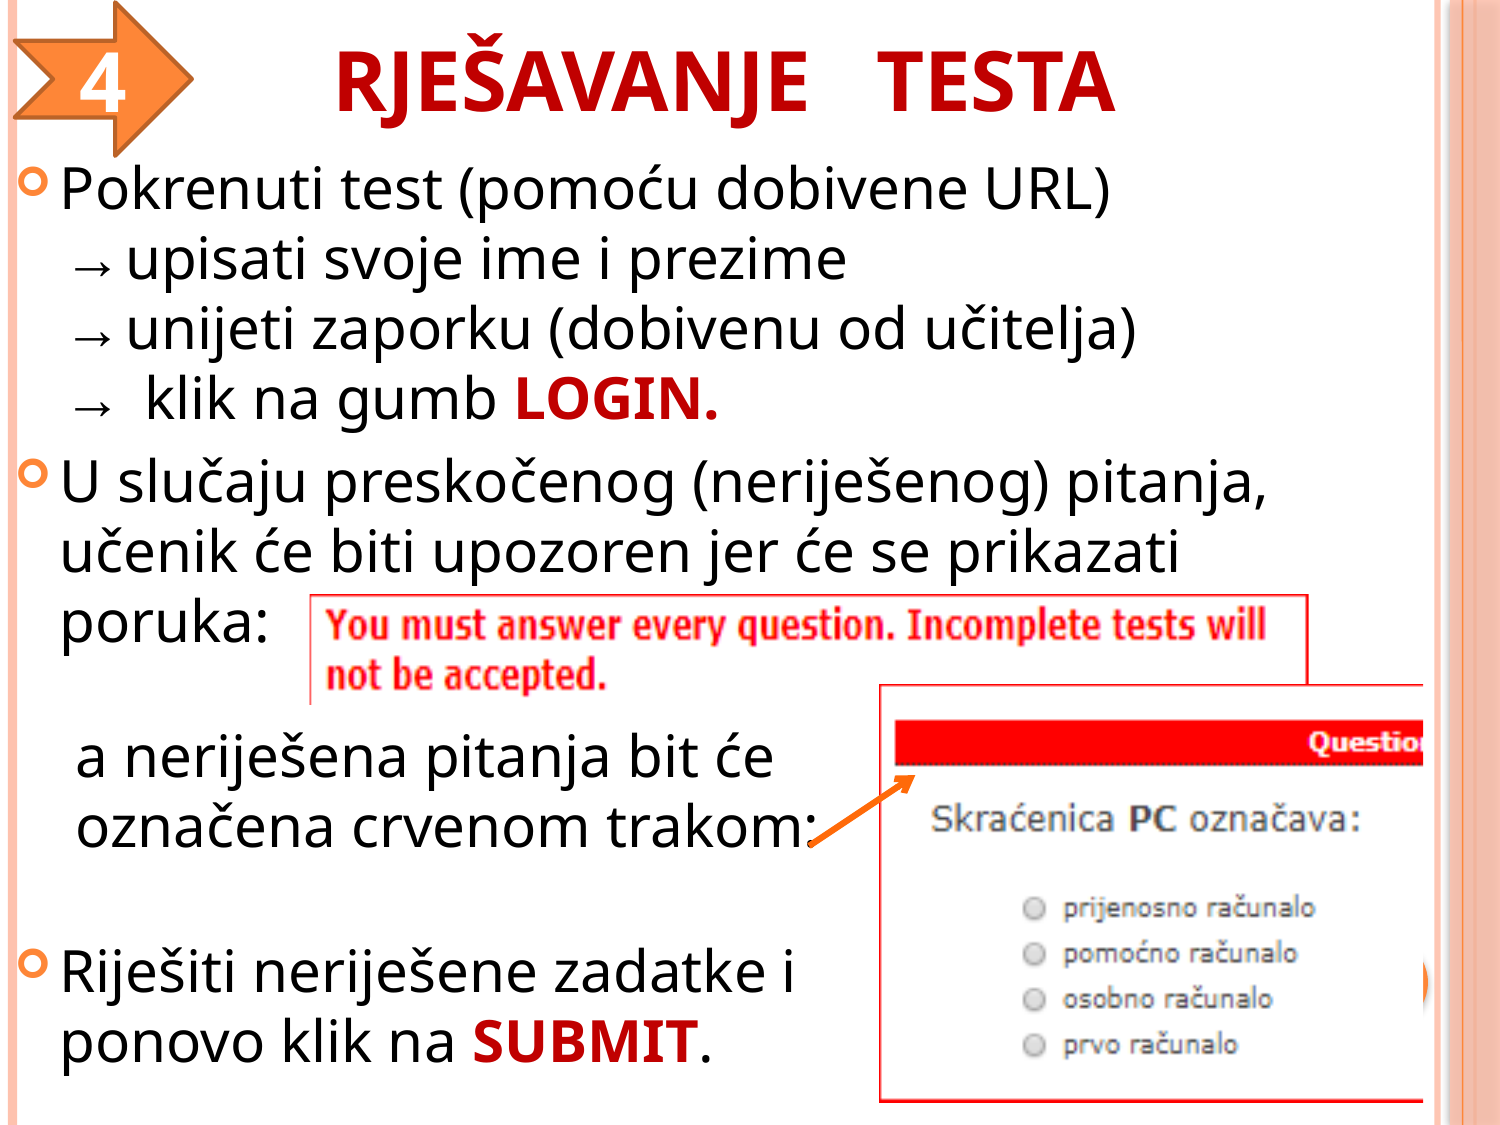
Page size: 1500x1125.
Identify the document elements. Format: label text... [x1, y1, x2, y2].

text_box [808, 774, 916, 847]
list Pokrenuti test (pomoću dobivene URL) → upisati svoje ime i prezime → unijeti zaporku (dobivenu od učitelja) → klik na gumb LOGIN. U slučaju preskočenog (neriješenog) pitanja, učenik će biti upozoren jer će se prikazati poruka: a neriješena pitanja bit će označena crvenom trakom: Riješiti neriješene zadatke i ponovo klik na SUBMIT. [0, 144, 1471, 1125]
text_box 4 [12, 0, 194, 158]
picture [308, 594, 1424, 1103]
title RJEŠAVANJE TESTA [117, 0, 1338, 136]
